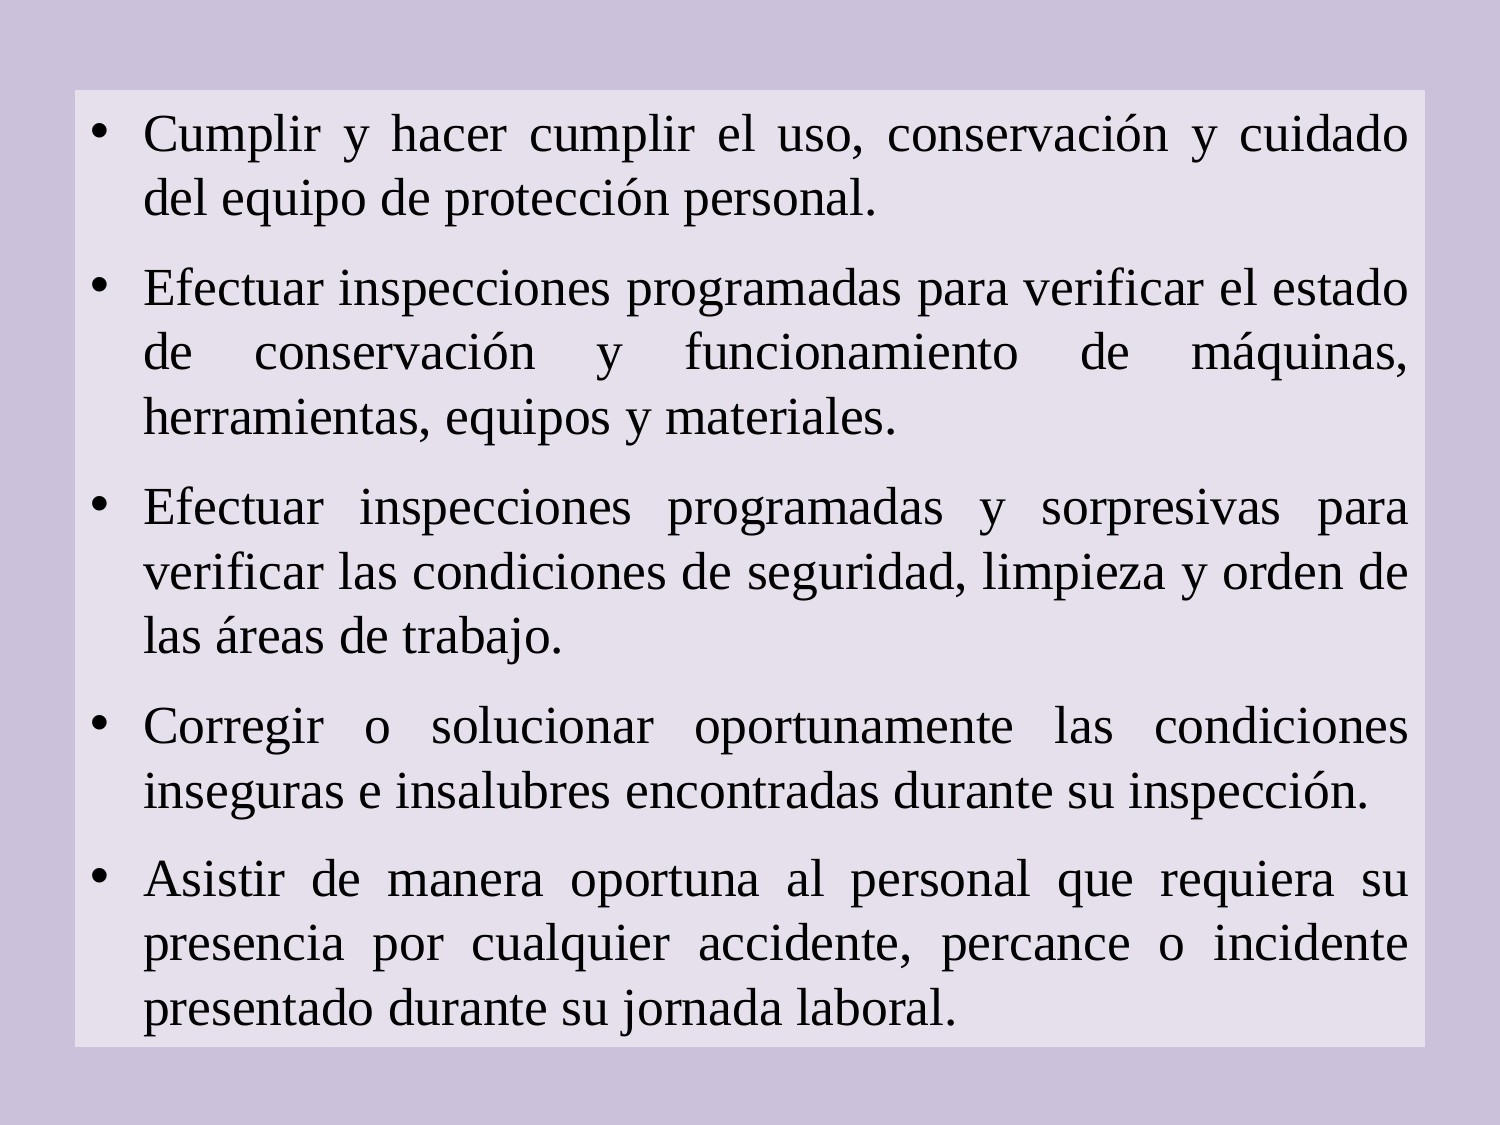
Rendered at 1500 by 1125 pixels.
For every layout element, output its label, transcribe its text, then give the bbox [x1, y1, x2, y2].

list Cumplir y hacer cumplir el uso, conservación y cuidado del equipo de protección personal. Efectuar inspecciones programadas para verificar el estado de conservación y funcionamiento de máquinas, herramientas, equipos y materiales. Efectuar inspecciones programadas y sorpresivas para verificar las condiciones de seguridad, limpieza y orden de las áreas de trabajo. Corregir o solucionar oportunamente las condiciones inseguras e insalubres encontradas durante su inspección. Asistir de manera oportuna al personal que requiera su presencia por cualquier accidente, percance o incidente presentado durante su jornada laboral. [75, 90, 1425, 1047]
